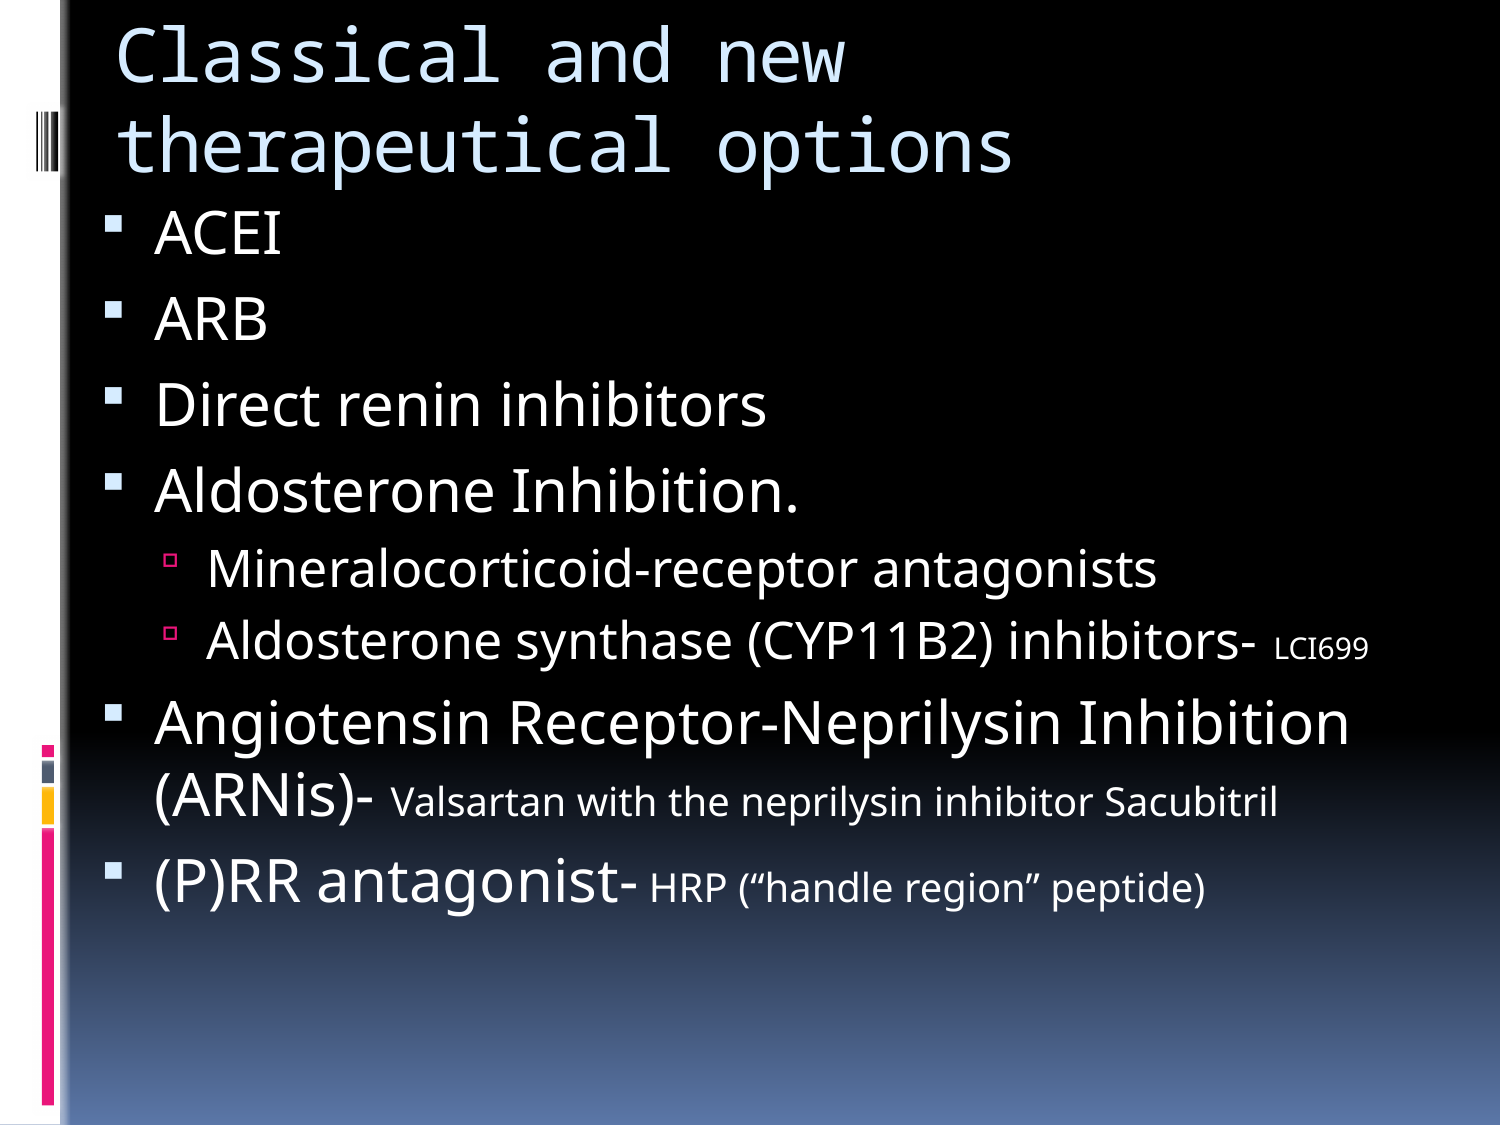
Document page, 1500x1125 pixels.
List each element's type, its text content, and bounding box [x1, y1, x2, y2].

title Classical and new therapeutical options [99, 0, 1450, 188]
list ACEI ARB Direct renin inhibitors Aldosterone Inhibition. Mineralocorticoid-receptor antagonists Aldosterone synthase (CYP11B2) inhibitors- LCI699 Angiotensin Receptor-Neprilysin Inhibition (ARNis)- Valsartan with the neprilysin inhibitor Sacubitril (P)RR antagonist- HRP (“handle region” peptide) [75, 187, 1425, 930]
